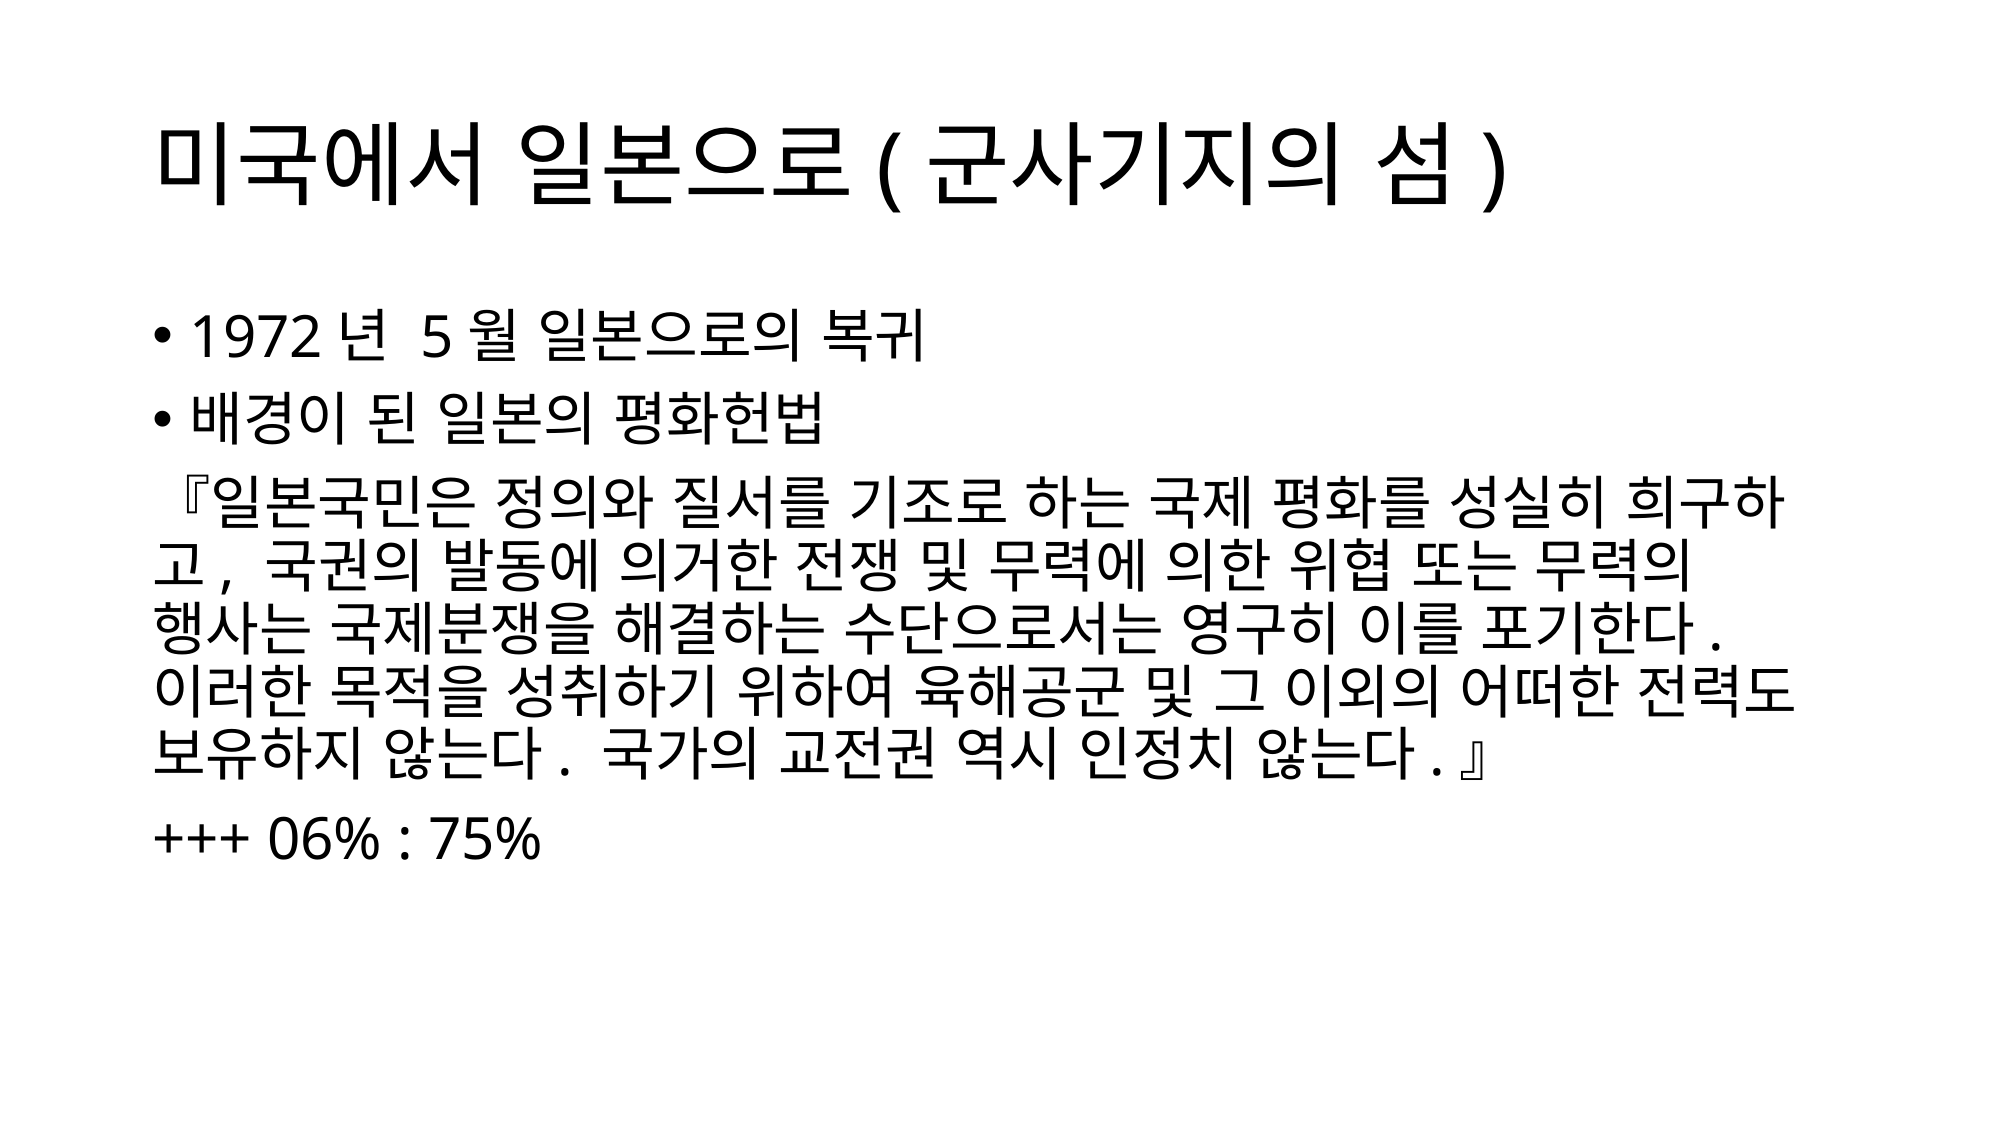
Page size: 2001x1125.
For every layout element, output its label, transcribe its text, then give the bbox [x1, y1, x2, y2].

list 1972년 5월 일본으로의 복귀 배경이 된 일본의 평화헌법 『일본국민은 정의와 질서를 기조로 하는 국제 평화를 성실히 희구하고, 국권의 발동에 의거한 전쟁 및 무력에 의한 위협 또는 무력의 행사는 국제분쟁을 해결하는 수단으로서는 영구히 이를 포기한다. 이러한 목적을 성취하기 위하여 육해공군 및 그 이외의 어떠한 전력도 보유하지 않는다. 국가의 교전권 역시 인정치 않는다.』 +++ 06% : 75% [137, 299, 1863, 1014]
title 미국에서 일본으로(군사기지의 섬) [137, 59, 1863, 278]
